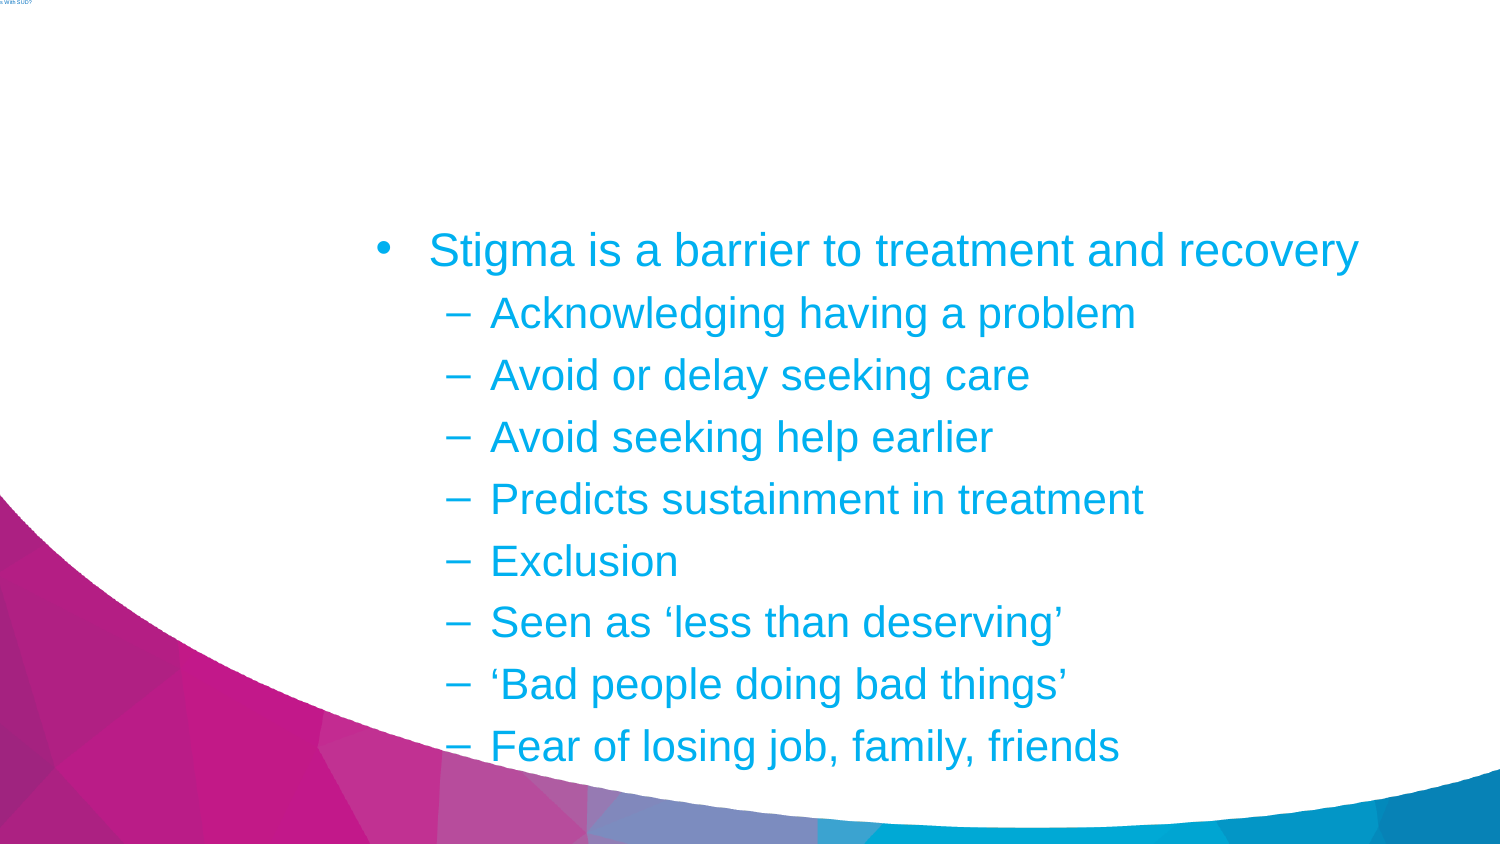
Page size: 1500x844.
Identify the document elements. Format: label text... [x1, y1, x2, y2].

picture [0, 488, 1500, 844]
list Stigma is a barrier to treatment and recovery Acknowledging having a problem Avoid or delay seeking care Avoid seeking help earlier Predicts sustainment in treatment Exclusion Seen as ‘less than deserving’ ‘Bad people doing bad things’ Fear of losing job, family, friends [360, 212, 1440, 781]
